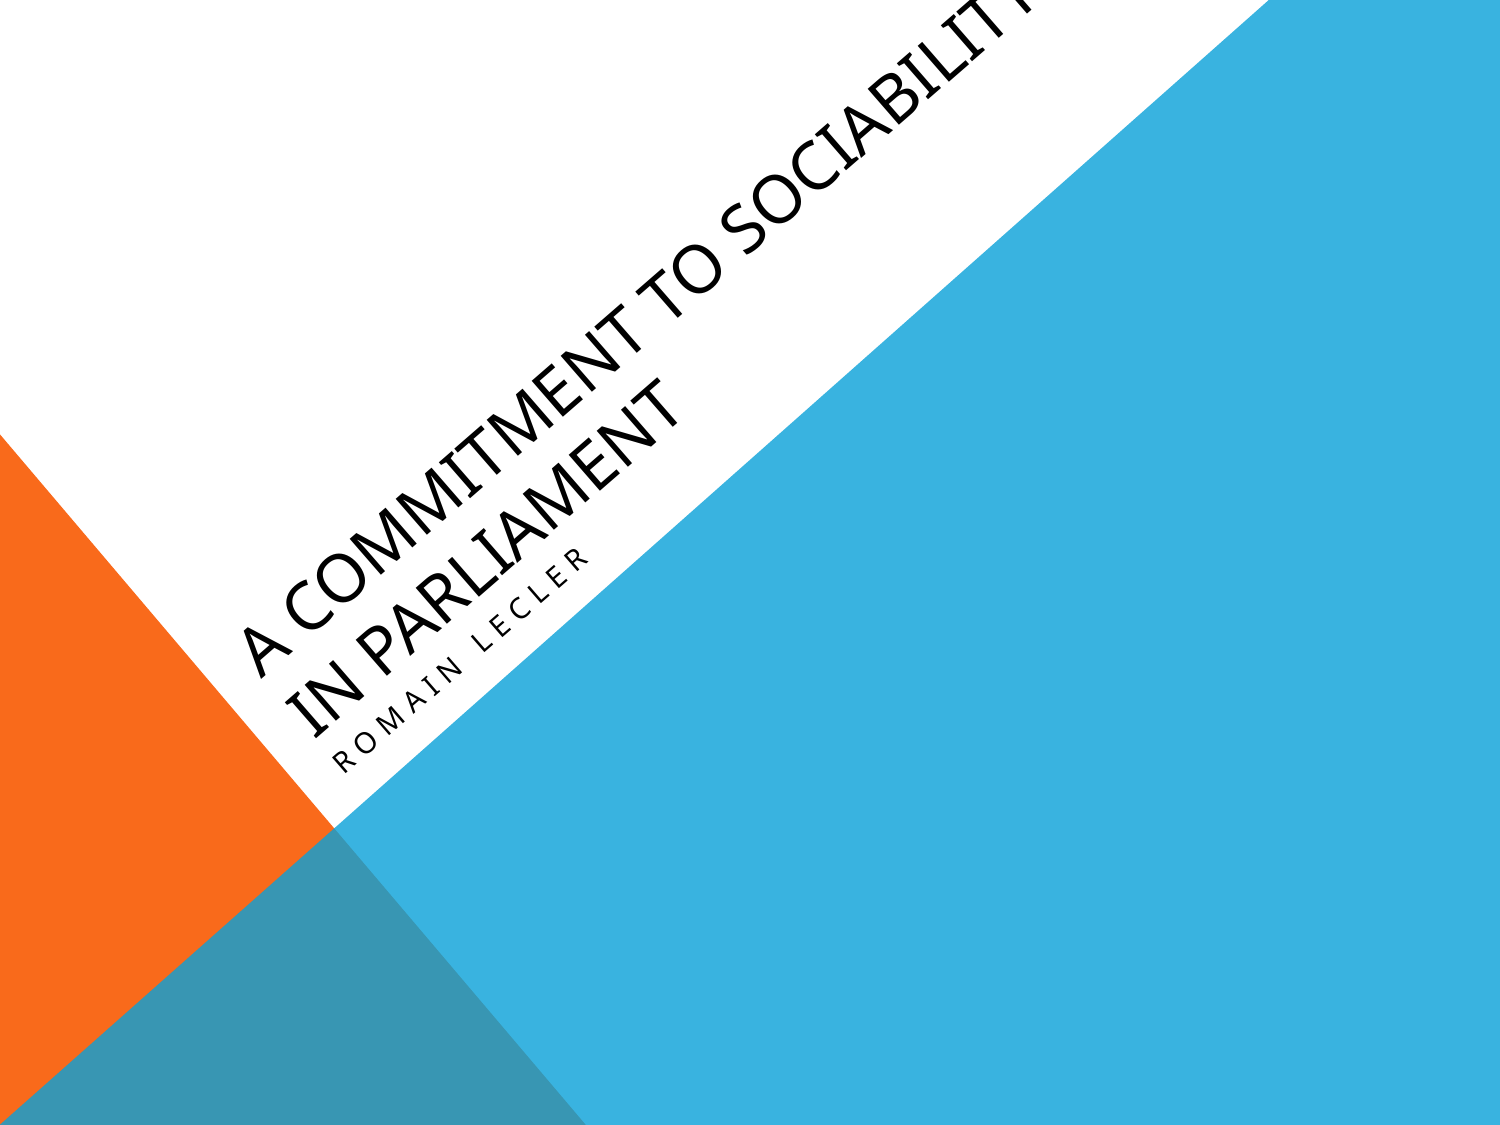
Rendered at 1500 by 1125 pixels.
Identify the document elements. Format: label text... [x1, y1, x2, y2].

subtitle Romain Lecler [312, 61, 1154, 804]
title A COMMITMENT TO SOCIABILITY IN parliament [182, 0, 1161, 761]
